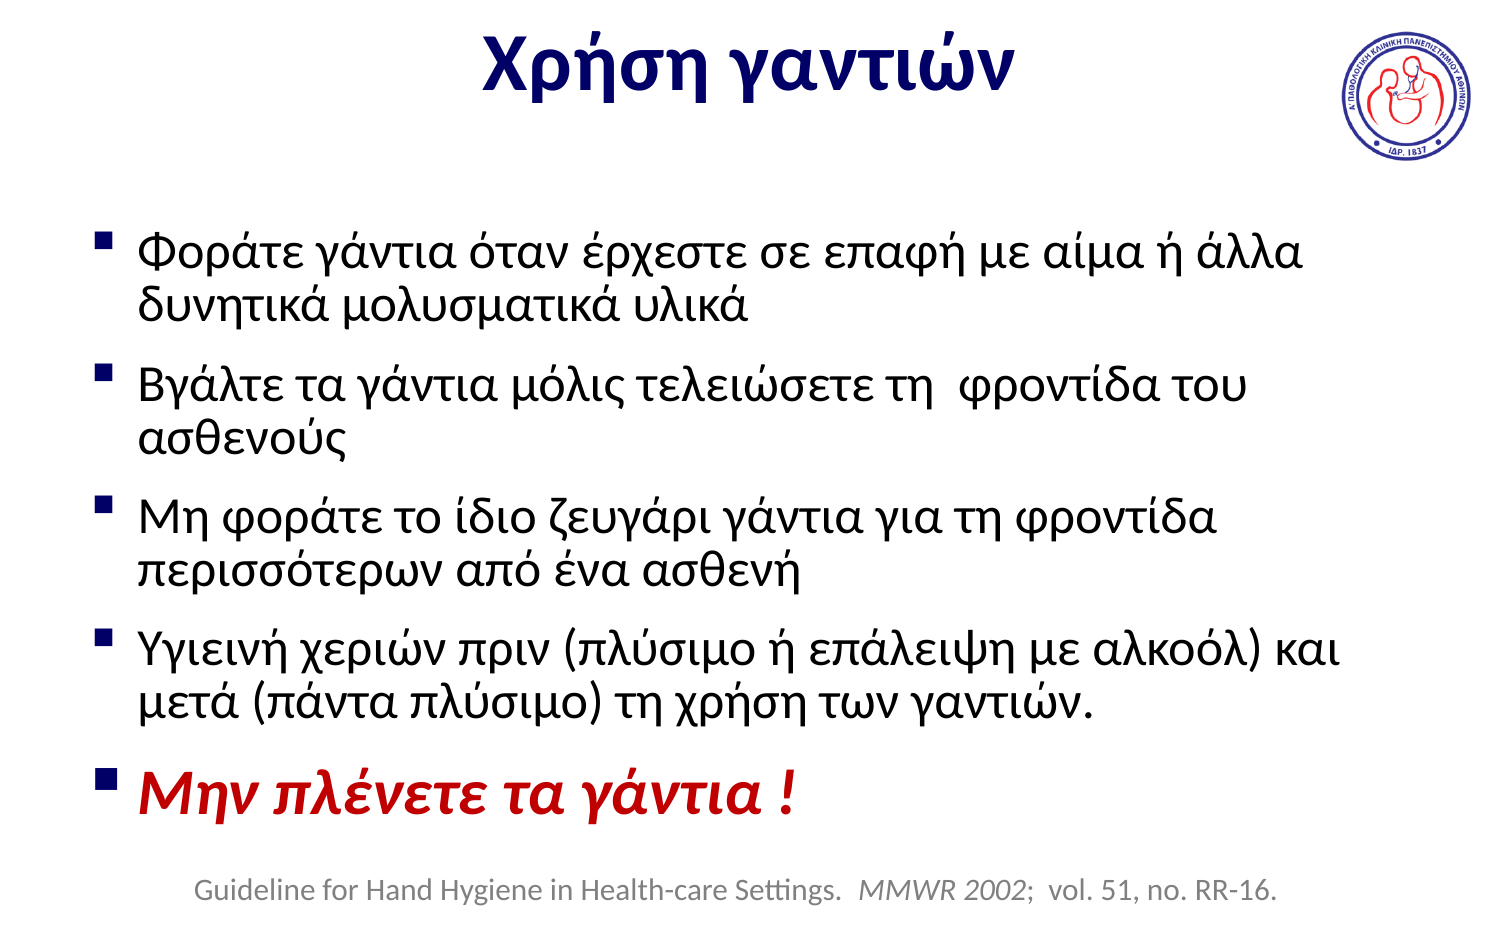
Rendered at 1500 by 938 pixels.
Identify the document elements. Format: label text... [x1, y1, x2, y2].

picture [1425, 31, 1471, 161]
list Φοράτε γάντια όταν έρχεστε σε επαφή με αίμα ή άλλα δυνητικά μολυσματικά υλικά Βγάλτε τα γάντια μόλις τελειώσετε τη φροντίδα του ασθενούς Μη φοράτε το ίδιο ζευγάρι γάντια για τη φροντίδα περισσότερων από ένα ασθενή Υγιεινή χεριών πριν (πλύσιμο ή επάλειψη με αλκοόλ) και μετά (πάντα πλύσιμο) τη χρήση των γαντιών. Μην πλένετε τα γάντια ! [75, 218, 1425, 838]
text_box Guideline for Hand Hygiene in Health-care Settings. MMWR 2002; vol. 51, no. RR-16. [179, 868, 1321, 914]
title Χρήση γαντιών [75, 19, 1425, 177]
